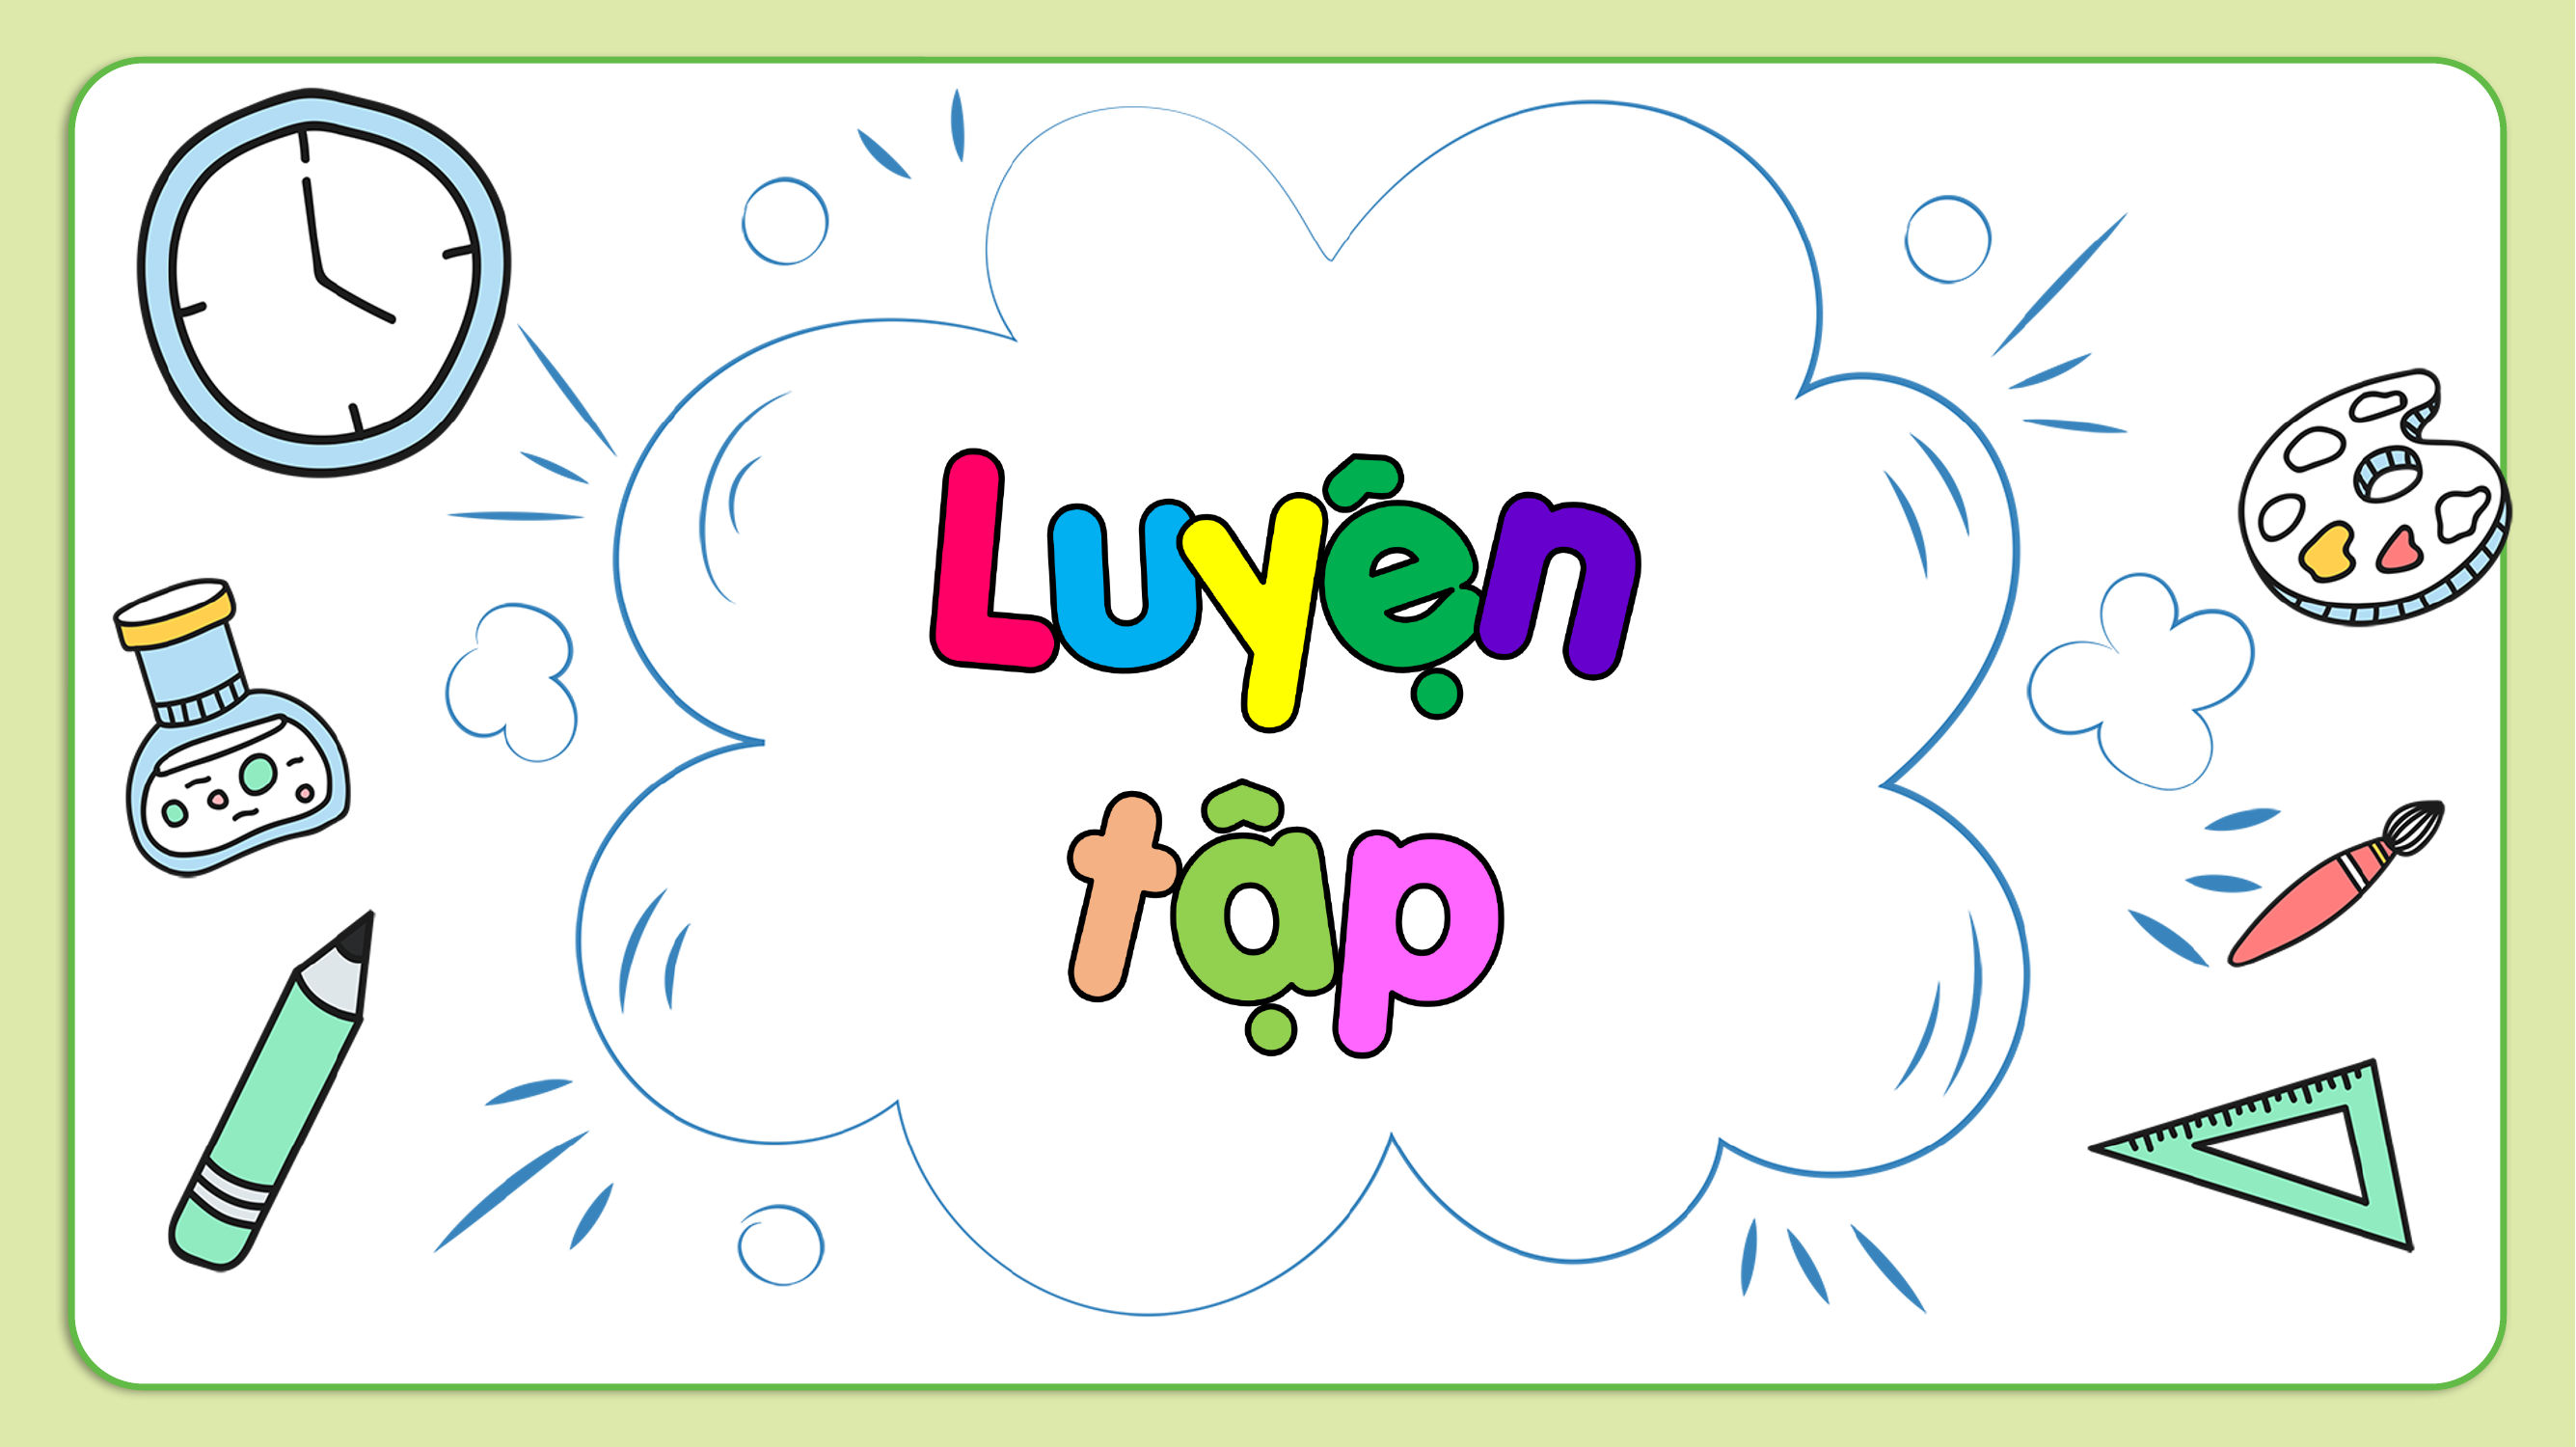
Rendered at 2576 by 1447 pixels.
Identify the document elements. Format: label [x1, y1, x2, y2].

picture [0, 60, 2533, 1327]
